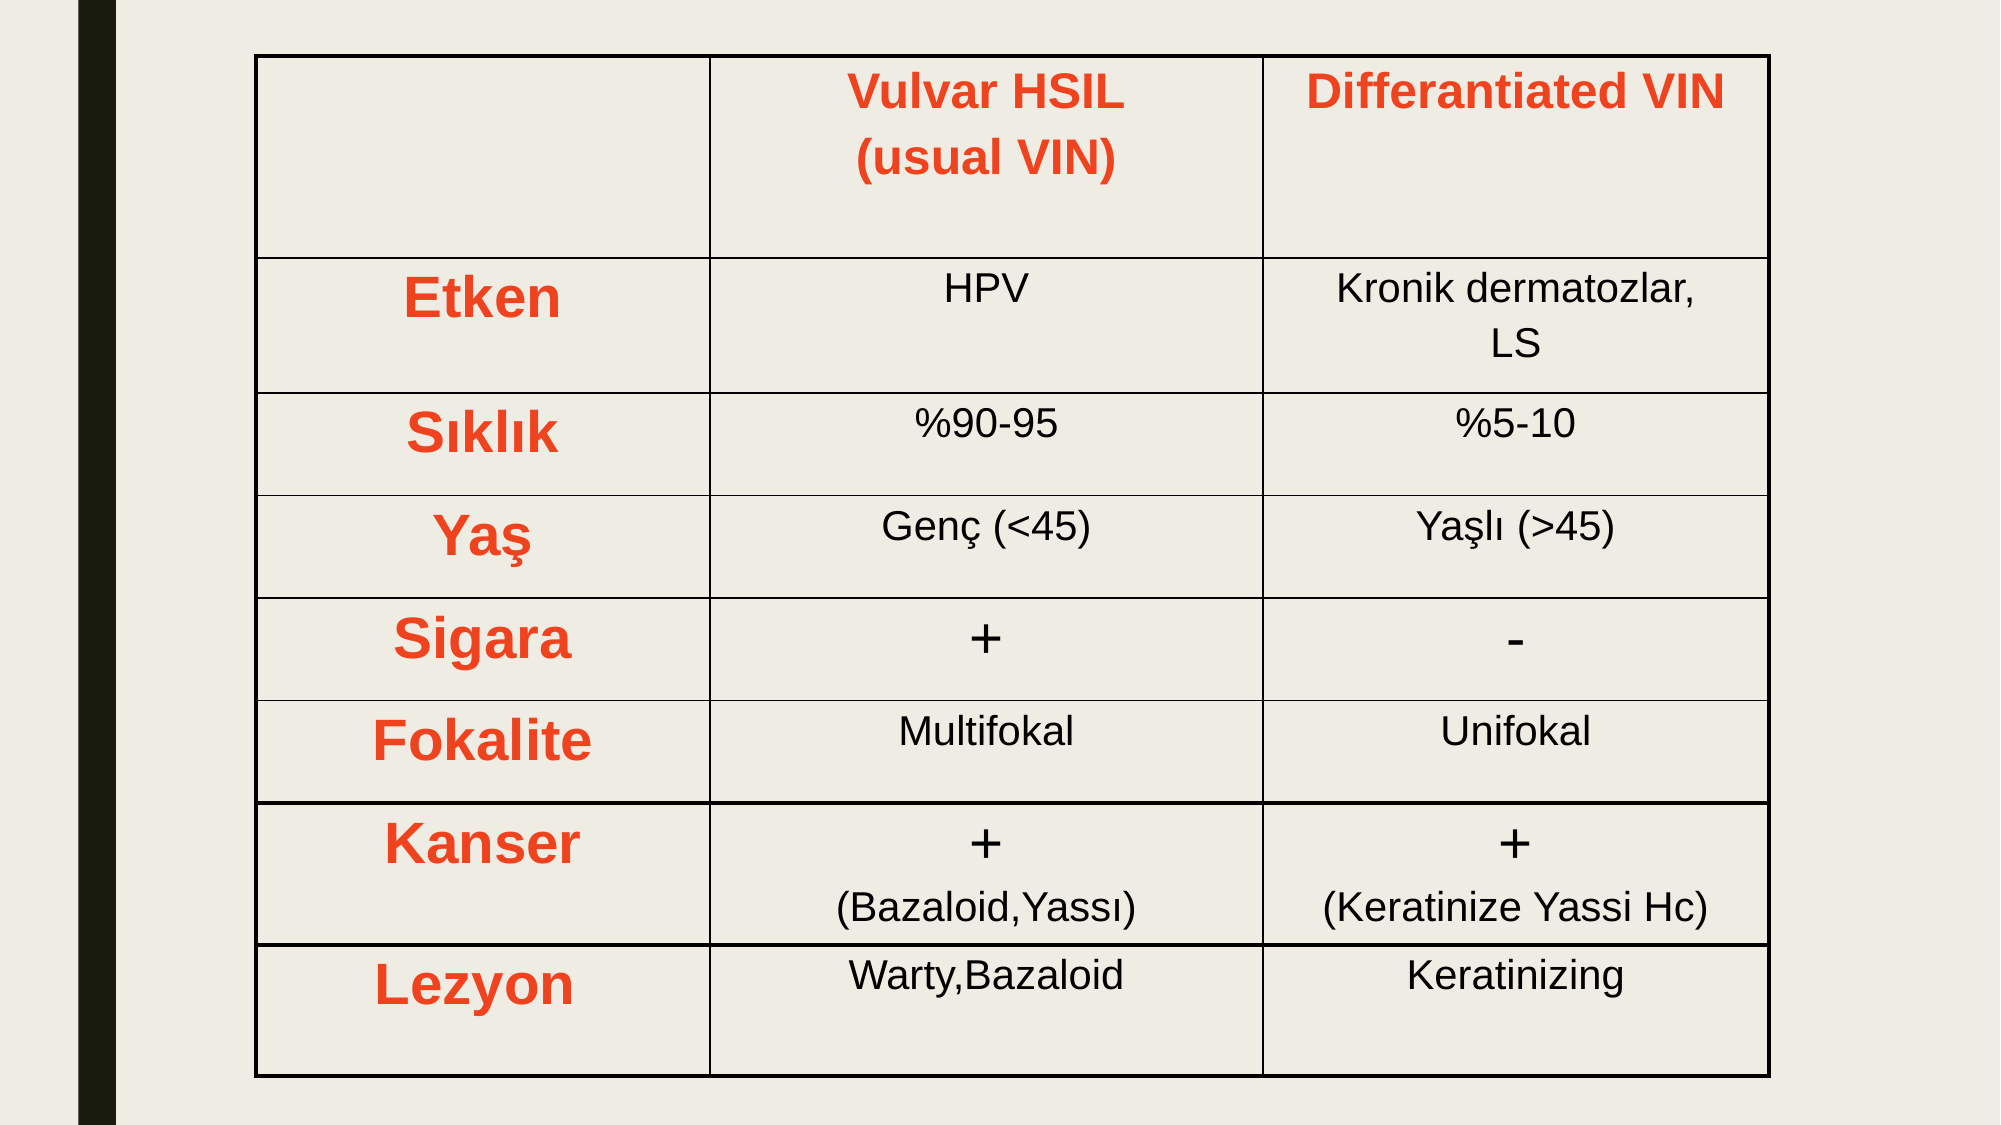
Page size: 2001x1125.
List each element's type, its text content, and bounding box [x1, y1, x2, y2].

table_cell Yaşlı (>45) [1264, 496, 1767, 597]
table_cell Kanser [258, 805, 709, 943]
table_cell %5-10 [1264, 394, 1767, 495]
table_cell Yaş [258, 496, 709, 597]
table_cell Keratinizing [1264, 947, 1767, 1074]
table_cell + (Bazaloid,Yassı) [711, 805, 1262, 943]
table_cell Unifokal [1264, 701, 1767, 801]
table_cell - [1264, 599, 1767, 700]
table_cell HPV [711, 259, 1262, 392]
table_cell Multifokal [711, 701, 1262, 801]
table_cell Sıklık [258, 394, 709, 495]
table_header [258, 58, 709, 257]
table_cell %90-95 [711, 394, 1262, 495]
table_cell + [711, 599, 1262, 700]
table_cell Fokalite [258, 701, 709, 801]
table_cell Kronik dermatozlar, LS [1264, 259, 1767, 392]
table_cell Genç (<45) [711, 496, 1262, 597]
table_header Vulvar HSIL (usual VIN) [711, 58, 1262, 257]
table_cell Warty,Bazaloid [711, 947, 1262, 1074]
table_cell Lezyon [258, 947, 709, 1074]
table_cell Etken [258, 259, 709, 392]
table_cell + (Keratinize Yassi Hc) [1264, 805, 1767, 943]
table_cell Sigara [258, 599, 709, 700]
table_header Differantiated VIN [1264, 58, 1767, 257]
